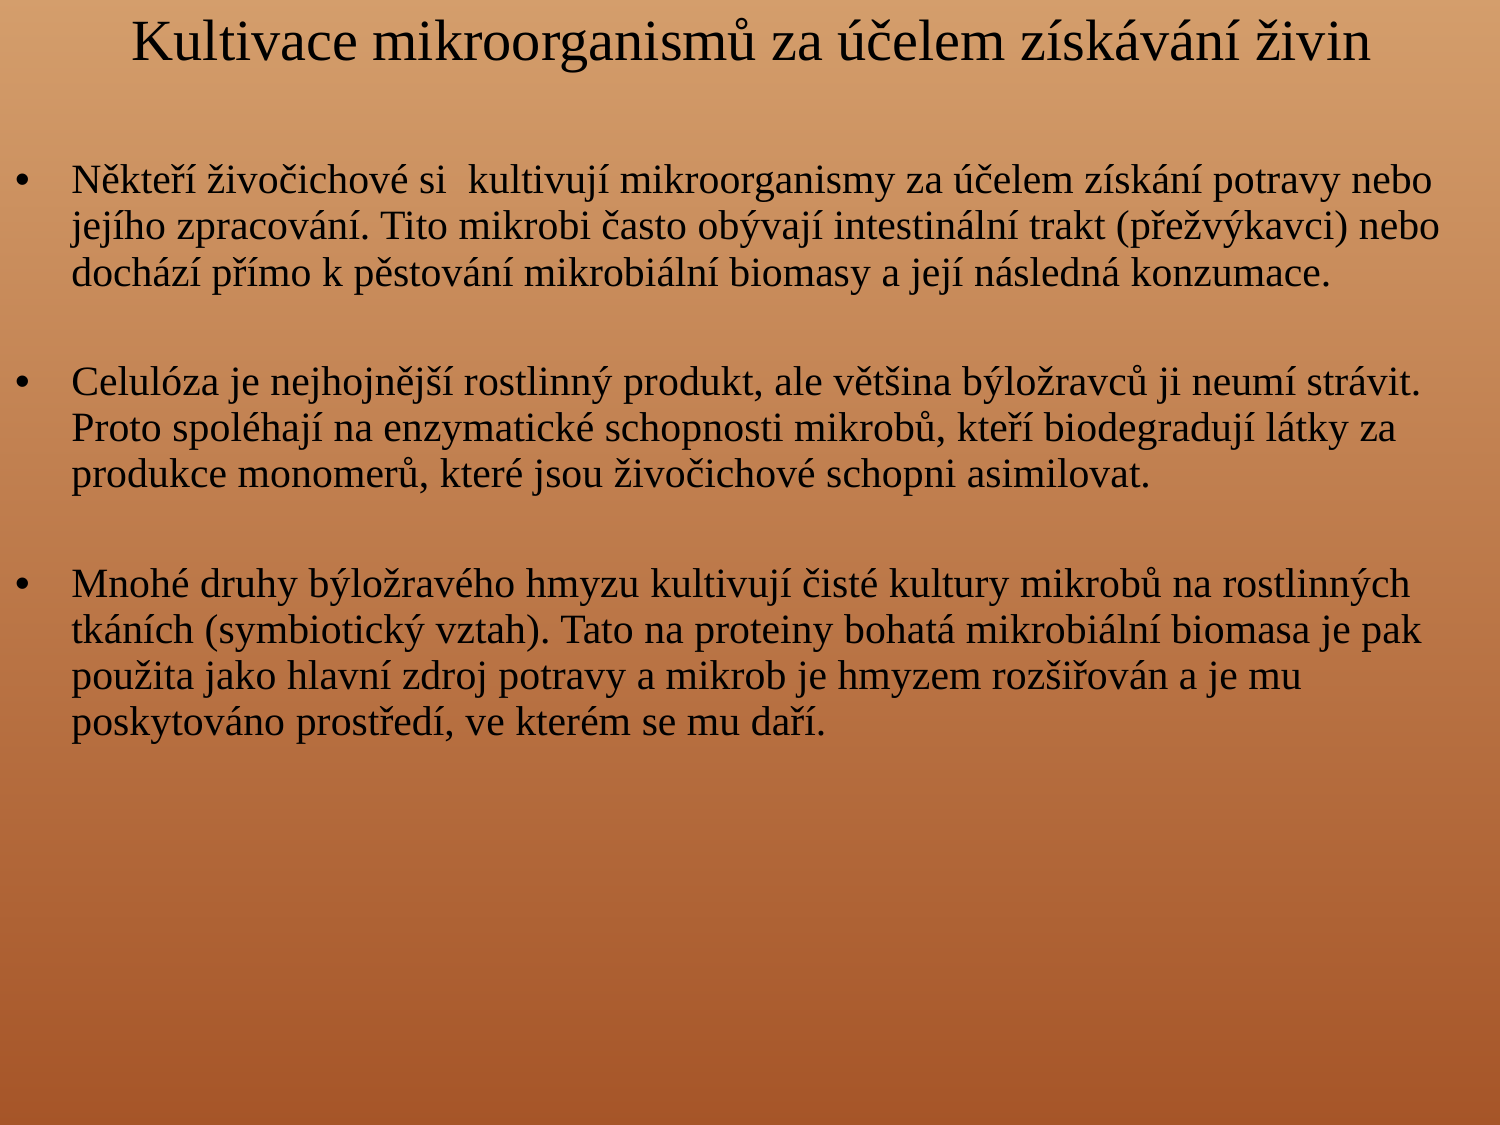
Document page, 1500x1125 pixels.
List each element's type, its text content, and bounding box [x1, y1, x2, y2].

list Někteří živočichové si kultivují mikroorganismy za účelem získání potravy nebo jejího zpracování. Tito mikrobi často obývají intestinální trakt (přežvýkavci) nebo dochází přímo k pěstování mikrobiální biomasy a její následná konzumace. Celulóza je nejhojnější rostlinný produkt, ale většina býložravců ji neumí strávit. Proto spoléhají na enzymatické schopnosti mikrobů, kteří biodegradují látky za produkce monomerů, které jsou živočichové schopni asimilovat. Mnohé druhy býložravého hmyzu kultivují čisté kultury mikrobů na rostlinných tkáních (symbiotický vztah). Tato na proteiny bohatá mikrobiální biomasa je pak použita jako hlavní zdroj potravy a mikrob je hmyzem rozšiřován a je mu poskytováno prostředí, ve kterém se mu daří. [0, 149, 1459, 892]
title Kultivace mikroorganismů za účelem získávání živin [76, 0, 1427, 81]
